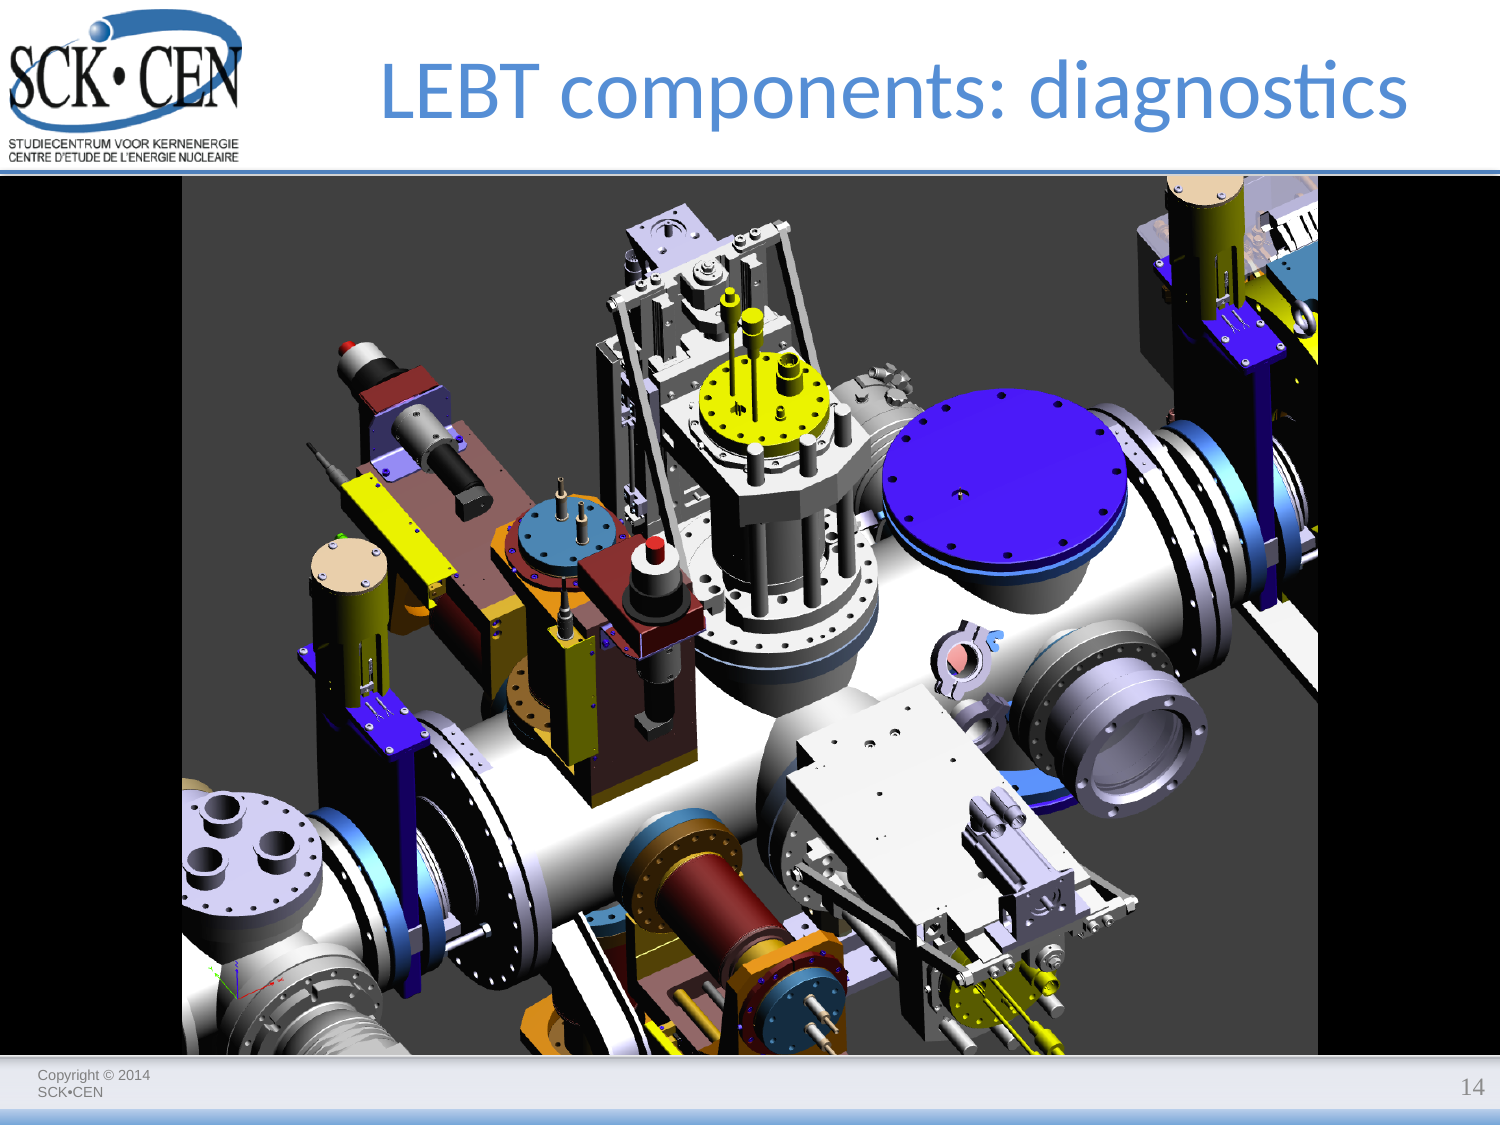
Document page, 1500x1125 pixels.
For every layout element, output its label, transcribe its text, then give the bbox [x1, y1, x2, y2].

slide_number 14 [1149, 1063, 1500, 1116]
picture [0, 0, 247, 167]
title LEBT components: diagnostics [364, 21, 1425, 149]
picture [0, 176, 1500, 1125]
